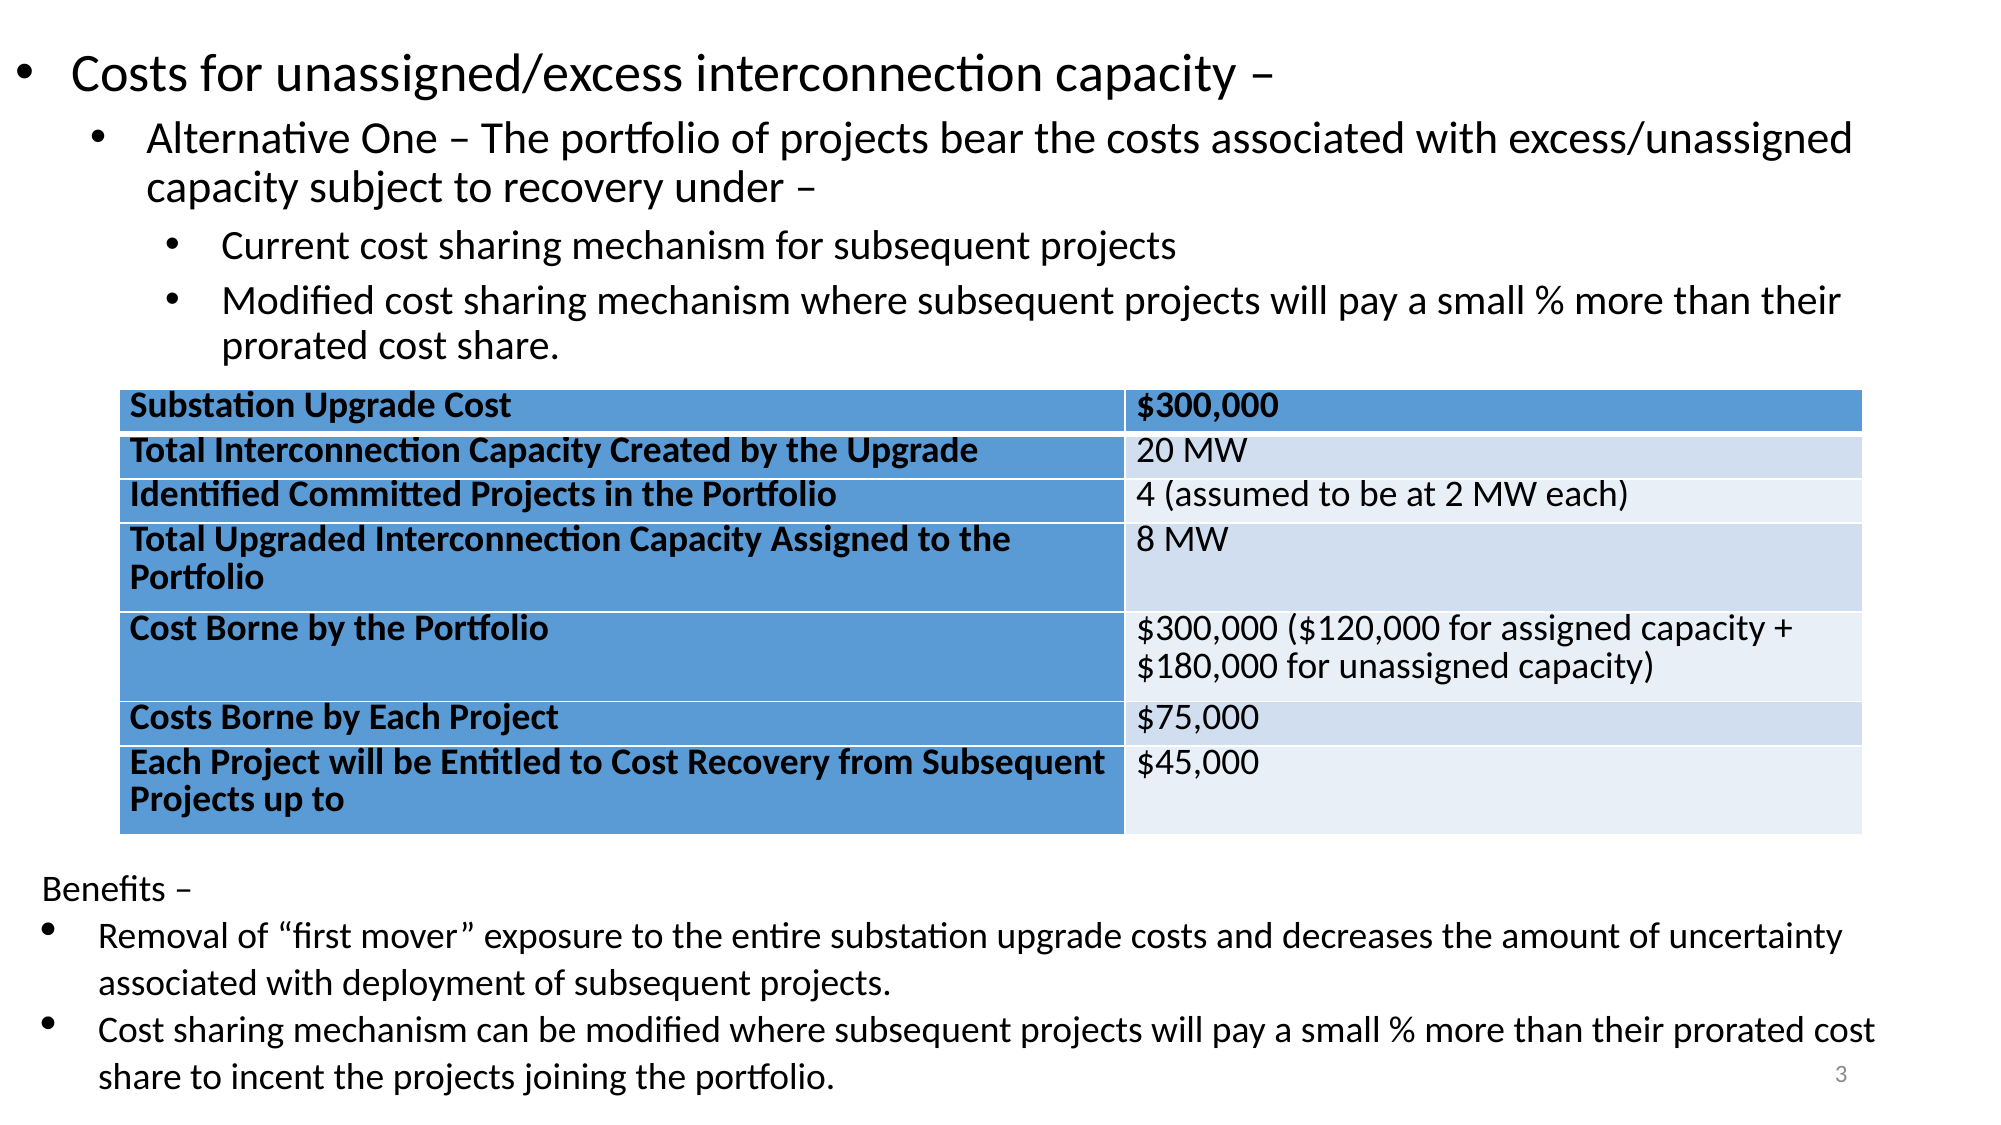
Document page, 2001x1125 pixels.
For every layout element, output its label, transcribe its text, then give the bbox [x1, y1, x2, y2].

table_cell Costs Borne by Each Project [120, 702, 1124, 745]
subtitle Costs for unassigned/excess interconnection capacity – Alternative One – The portfolio of projects bear the costs associated with excess/unassigned capacity subject to recovery under – Current cost sharing mechanism for subsequent projects Modified cost sharing mechanism where subsequent projects will pay a small % more than their prorated cost share. [0, 37, 1955, 928]
slide_number 3 [1412, 1042, 1863, 1103]
table_header $300,000 [1126, 390, 1862, 431]
table_cell Each Project will be Entitled to Cost Recovery from Subsequent Projects up to [120, 747, 1124, 834]
table_cell Total Upgraded Interconnection Capacity Assigned to the Portfolio [120, 524, 1124, 611]
table_cell $300,000 ($120,000 for assigned capacity + $180,000 for unassigned capacity) [1126, 613, 1862, 701]
text_box Benefits – Removal of “first mover” exposure to the entire substation upgrade costs and decreases the amount of uncertainty associated with deployment of subsequent projects. Cost sharing mechanism can be modified where subsequent projects will pay a small % more than their prorated cost share to incent the projects joining the portfolio. [27, 856, 1955, 1105]
table_cell 4 (assumed to be at 2 MW each) [1126, 480, 1862, 522]
table_cell $45,000 [1126, 747, 1862, 834]
table_cell 8 MW [1126, 524, 1862, 611]
table_cell Total Interconnection Capacity Created by the Upgrade [120, 437, 1124, 478]
table_cell 20 MW [1126, 437, 1862, 478]
table_cell Cost Borne by the Portfolio [120, 613, 1124, 701]
table_cell Identified Committed Projects in the Portfolio [120, 480, 1124, 522]
table_cell $75,000 [1126, 702, 1862, 745]
table_header Substation Upgrade Cost [120, 390, 1124, 431]
